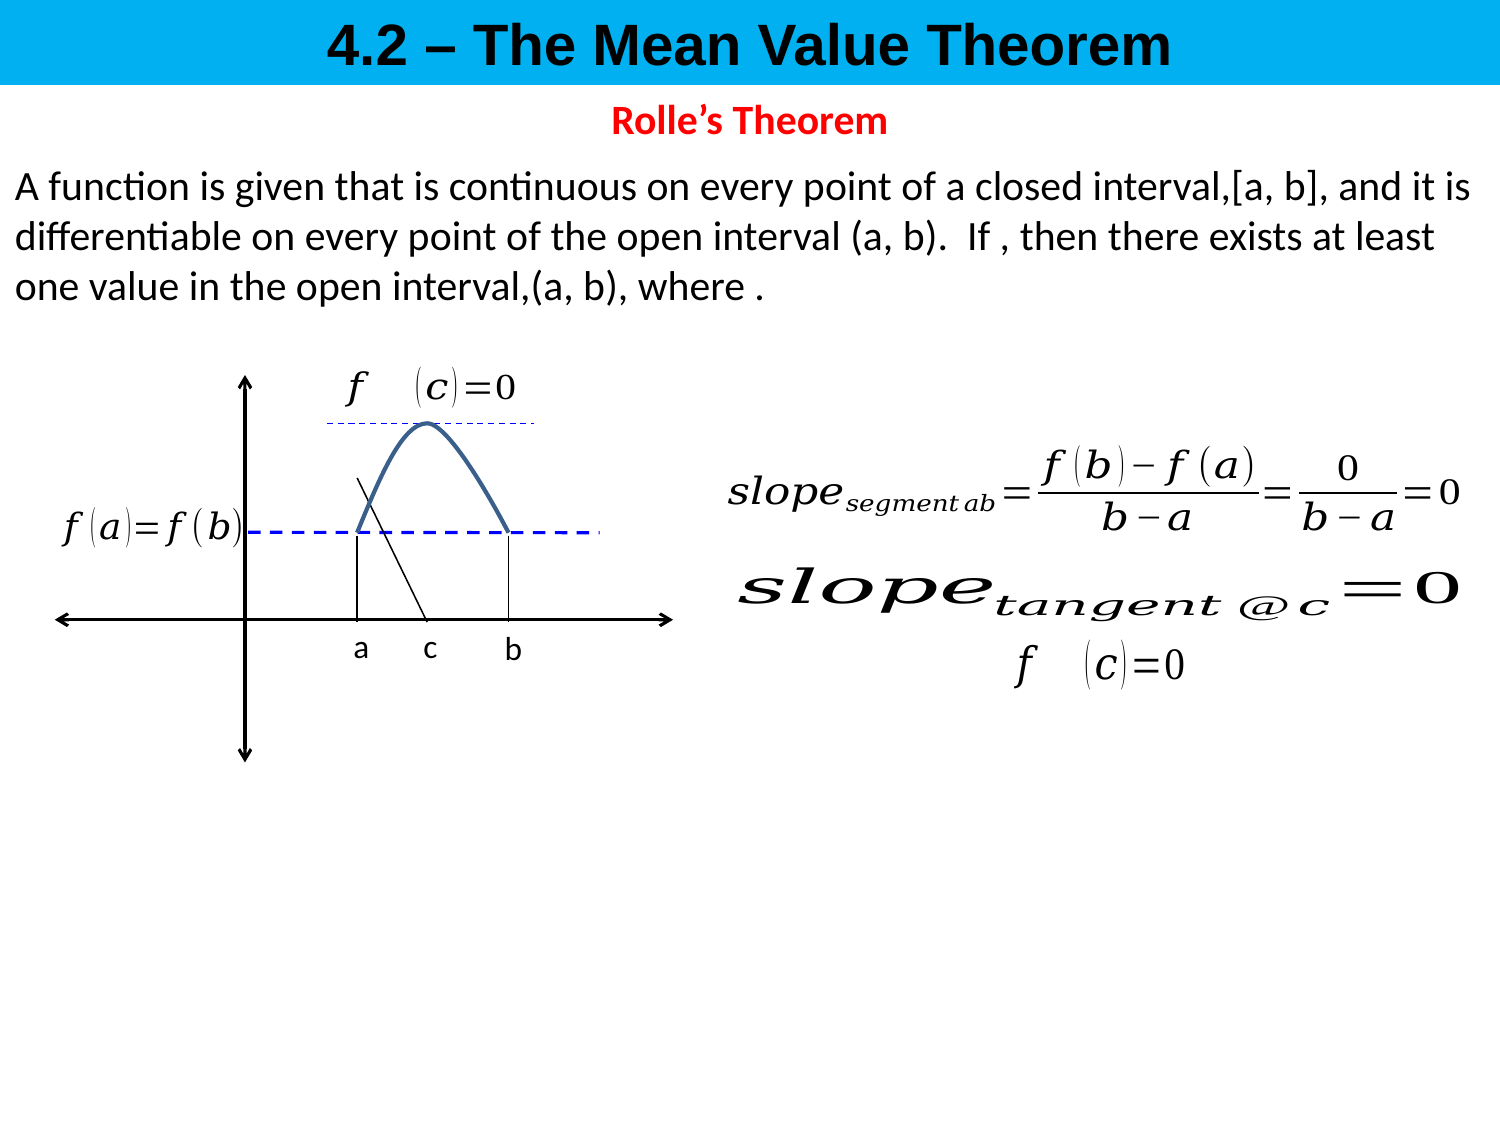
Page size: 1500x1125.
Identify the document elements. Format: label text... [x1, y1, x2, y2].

text_box 4.2 – The Mean Value Theorem [0, 0, 1500, 85]
text_box Rolle’s Theorem [0, 85, 1500, 151]
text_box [54, 374, 674, 763]
